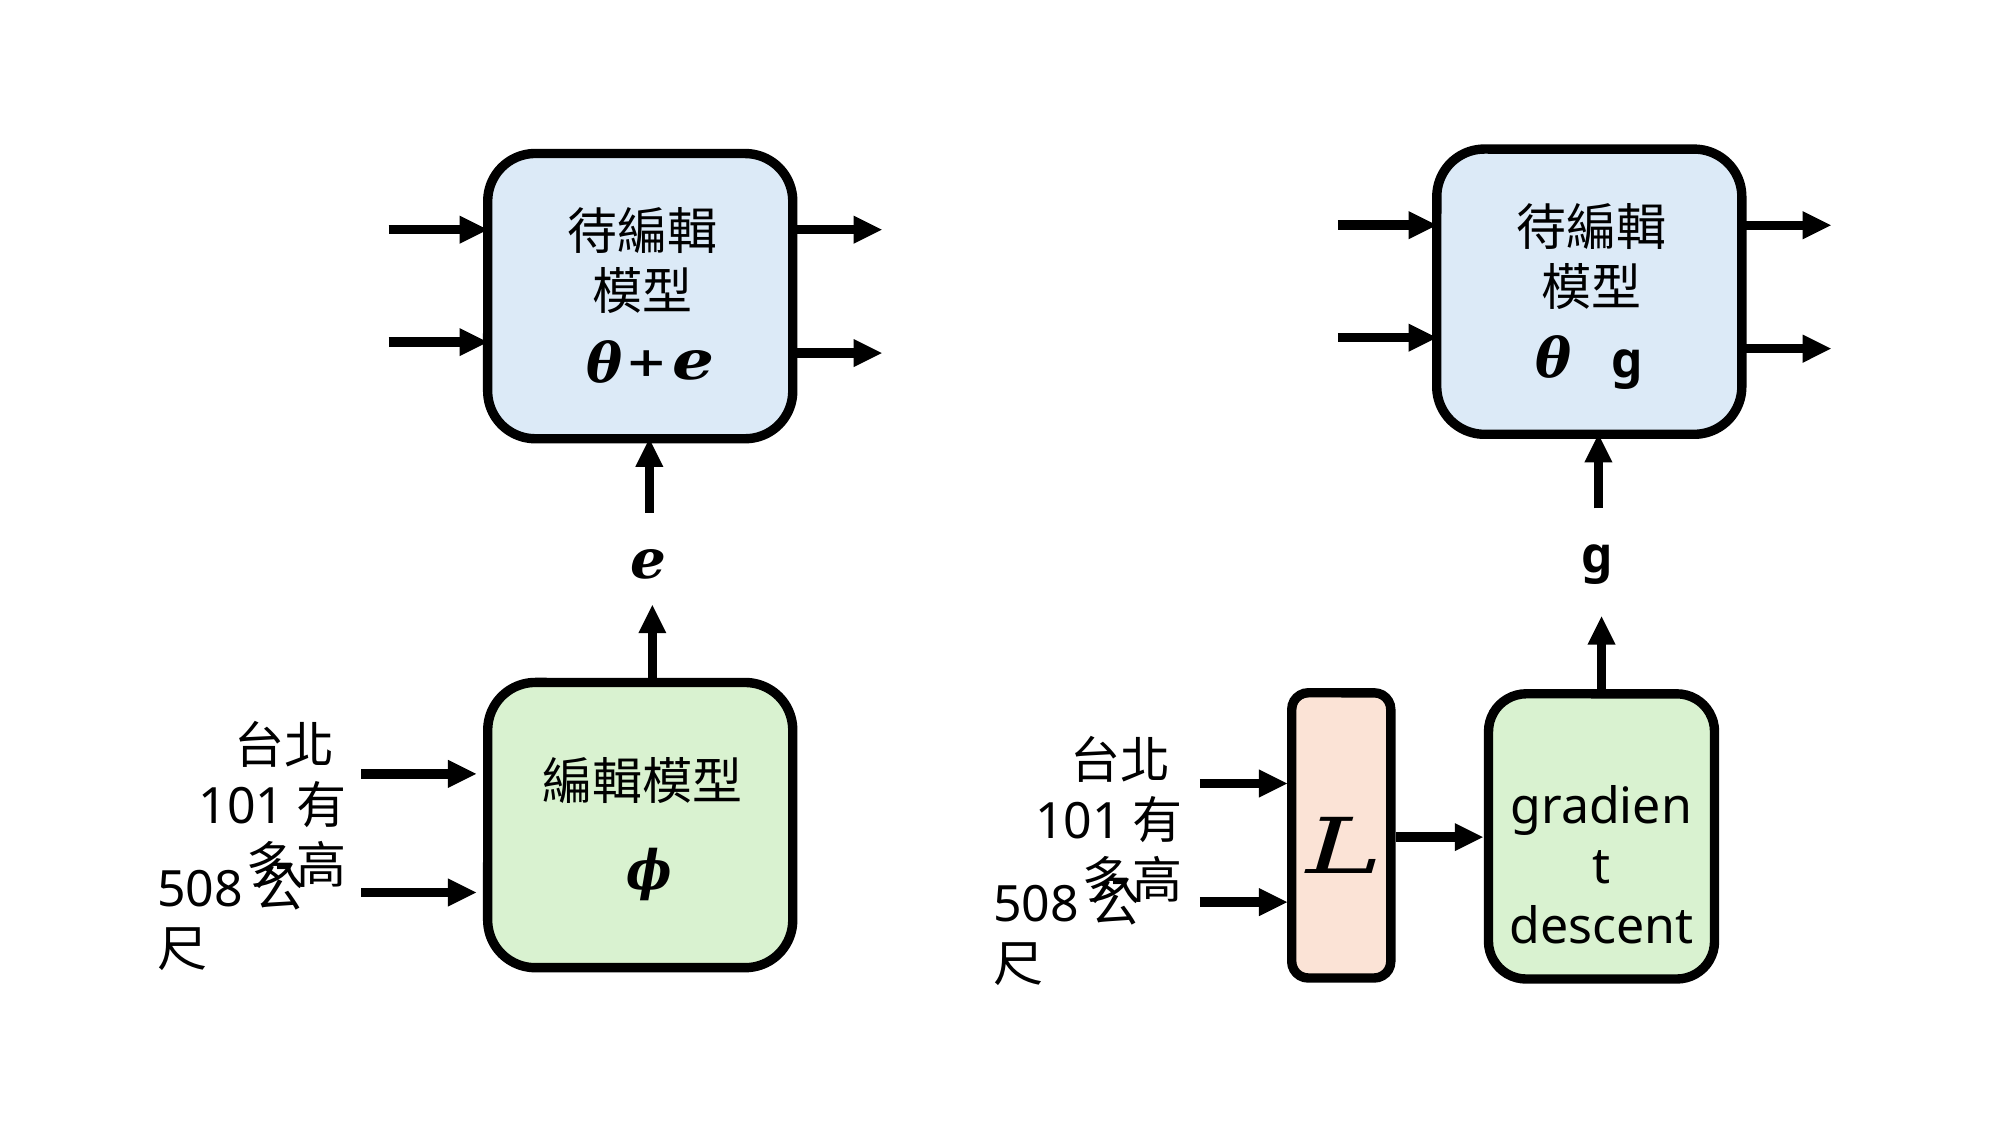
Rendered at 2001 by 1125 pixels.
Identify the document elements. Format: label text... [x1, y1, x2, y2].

text_box g [1543, 515, 1628, 591]
text_box [1492, 961, 1711, 981]
text_box [486, 151, 795, 441]
text_box 台北101有多高 [142, 705, 362, 848]
text_box [486, 680, 795, 970]
text_box [1435, 147, 1744, 436]
text_box 508公尺 [978, 864, 1198, 999]
text_box 508公尺 [142, 848, 362, 984]
text_box 待編輯 模型 [490, 192, 796, 328]
text_box [1290, 691, 1393, 980]
text_box gradient descent [1488, 765, 1715, 961]
text_box 台北101有多高 [978, 721, 1198, 864]
text_box [1486, 692, 1717, 951]
text_box 待編輯 模型 [1439, 188, 1745, 323]
text_box 編輯模型 [527, 741, 772, 817]
